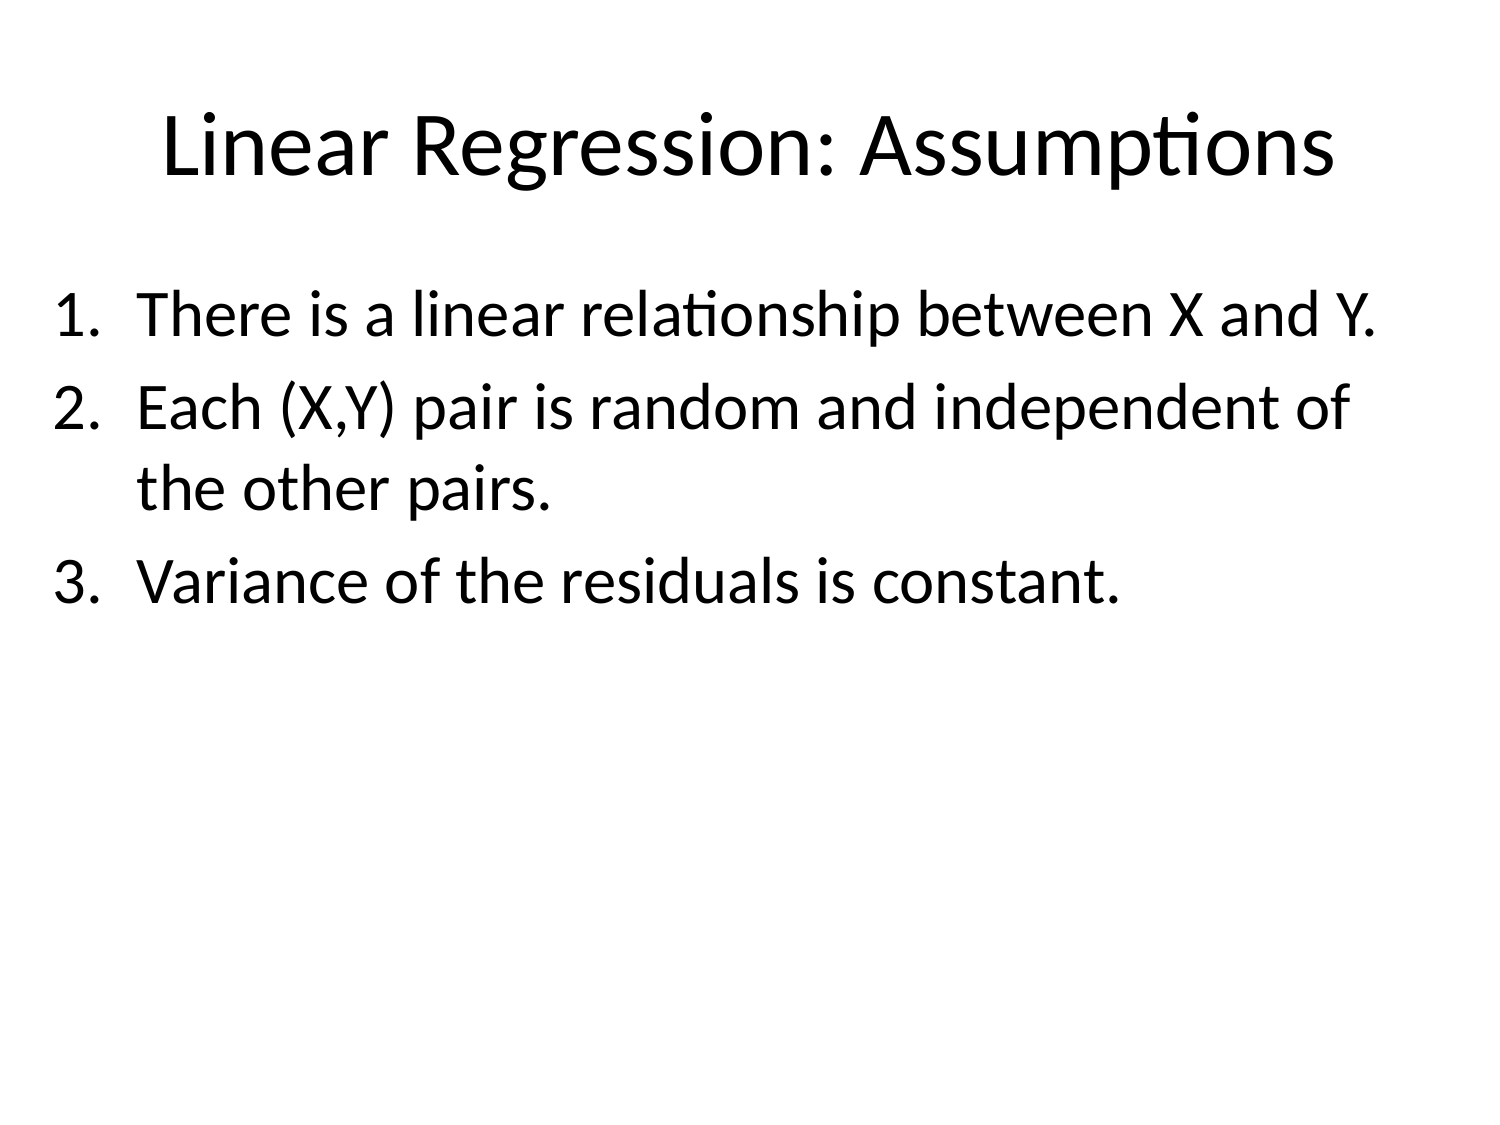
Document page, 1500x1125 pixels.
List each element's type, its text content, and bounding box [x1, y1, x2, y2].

title Linear Regression: Assumptions [75, 45, 1425, 233]
list There is a linear relationship between X and Y. Each (X,Y) pair is random and independent of the other pairs. Variance of the residuals is constant. [37, 262, 1425, 1005]
